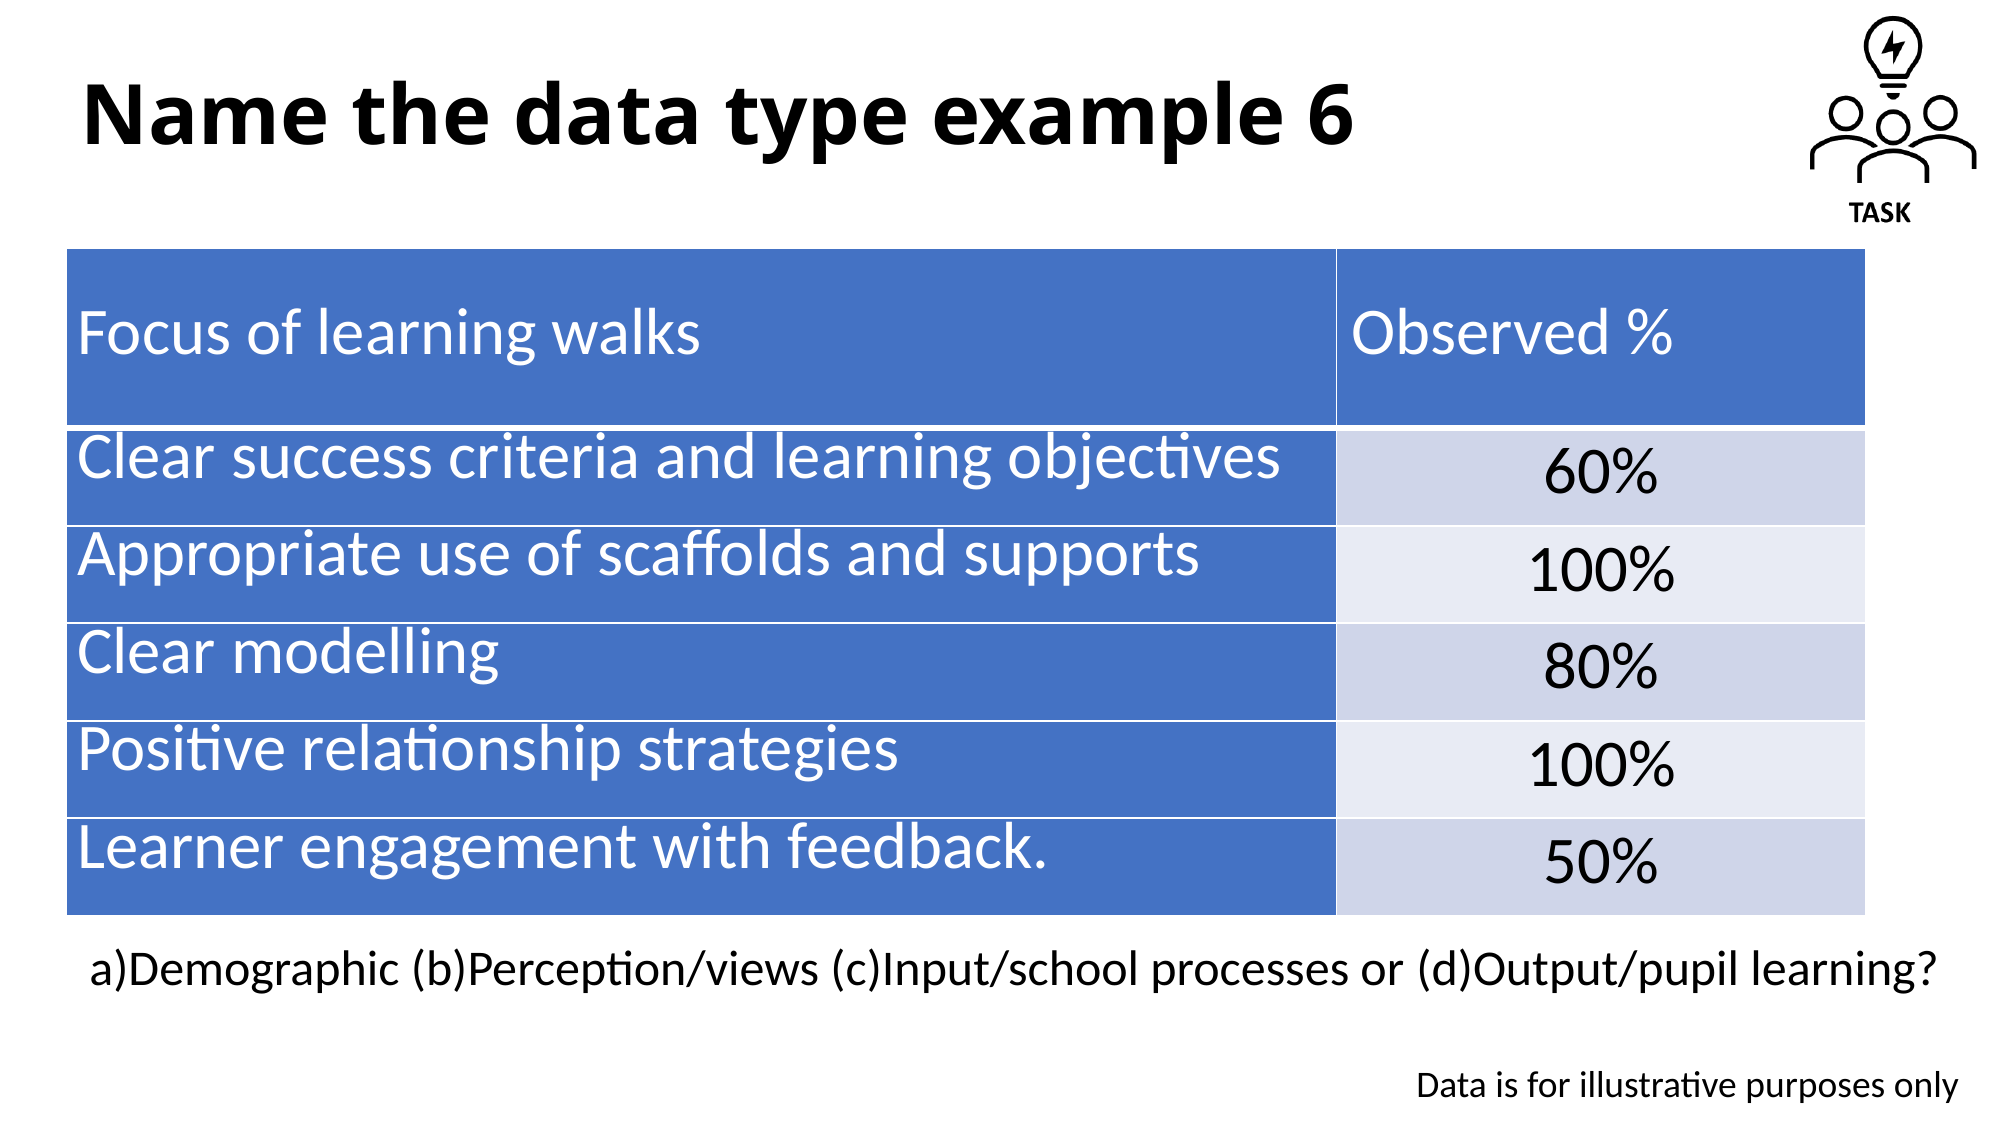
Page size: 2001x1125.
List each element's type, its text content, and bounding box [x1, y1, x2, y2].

text_box Data is for illustrative purposes only [1401, 1053, 1984, 1113]
table_cell 60% [1337, 431, 1865, 525]
text_box a)Demographic (b)Perception/views (c)Input/school processes or (d)Output/pupil learning? [74, 927, 1955, 1003]
table_cell Clear modelling [67, 624, 1336, 720]
table_cell Positive relationship strategies [67, 722, 1336, 817]
table_cell Clear success criteria and learning objectives [67, 431, 1336, 525]
table_cell 50% [1337, 819, 1865, 915]
table_cell 80% [1337, 624, 1865, 720]
table_cell 100% [1337, 722, 1865, 817]
picture [1784, 0, 2000, 249]
title Name the data type example 6 [65, 65, 1378, 178]
table_header Observed % [1337, 249, 1865, 425]
table_cell Appropriate use of scaffolds and supports [67, 527, 1336, 622]
table_header Focus of learning walks [67, 249, 1336, 425]
table_cell Learner engagement with feedback. [67, 819, 1336, 915]
table_cell 100% [1337, 527, 1865, 622]
